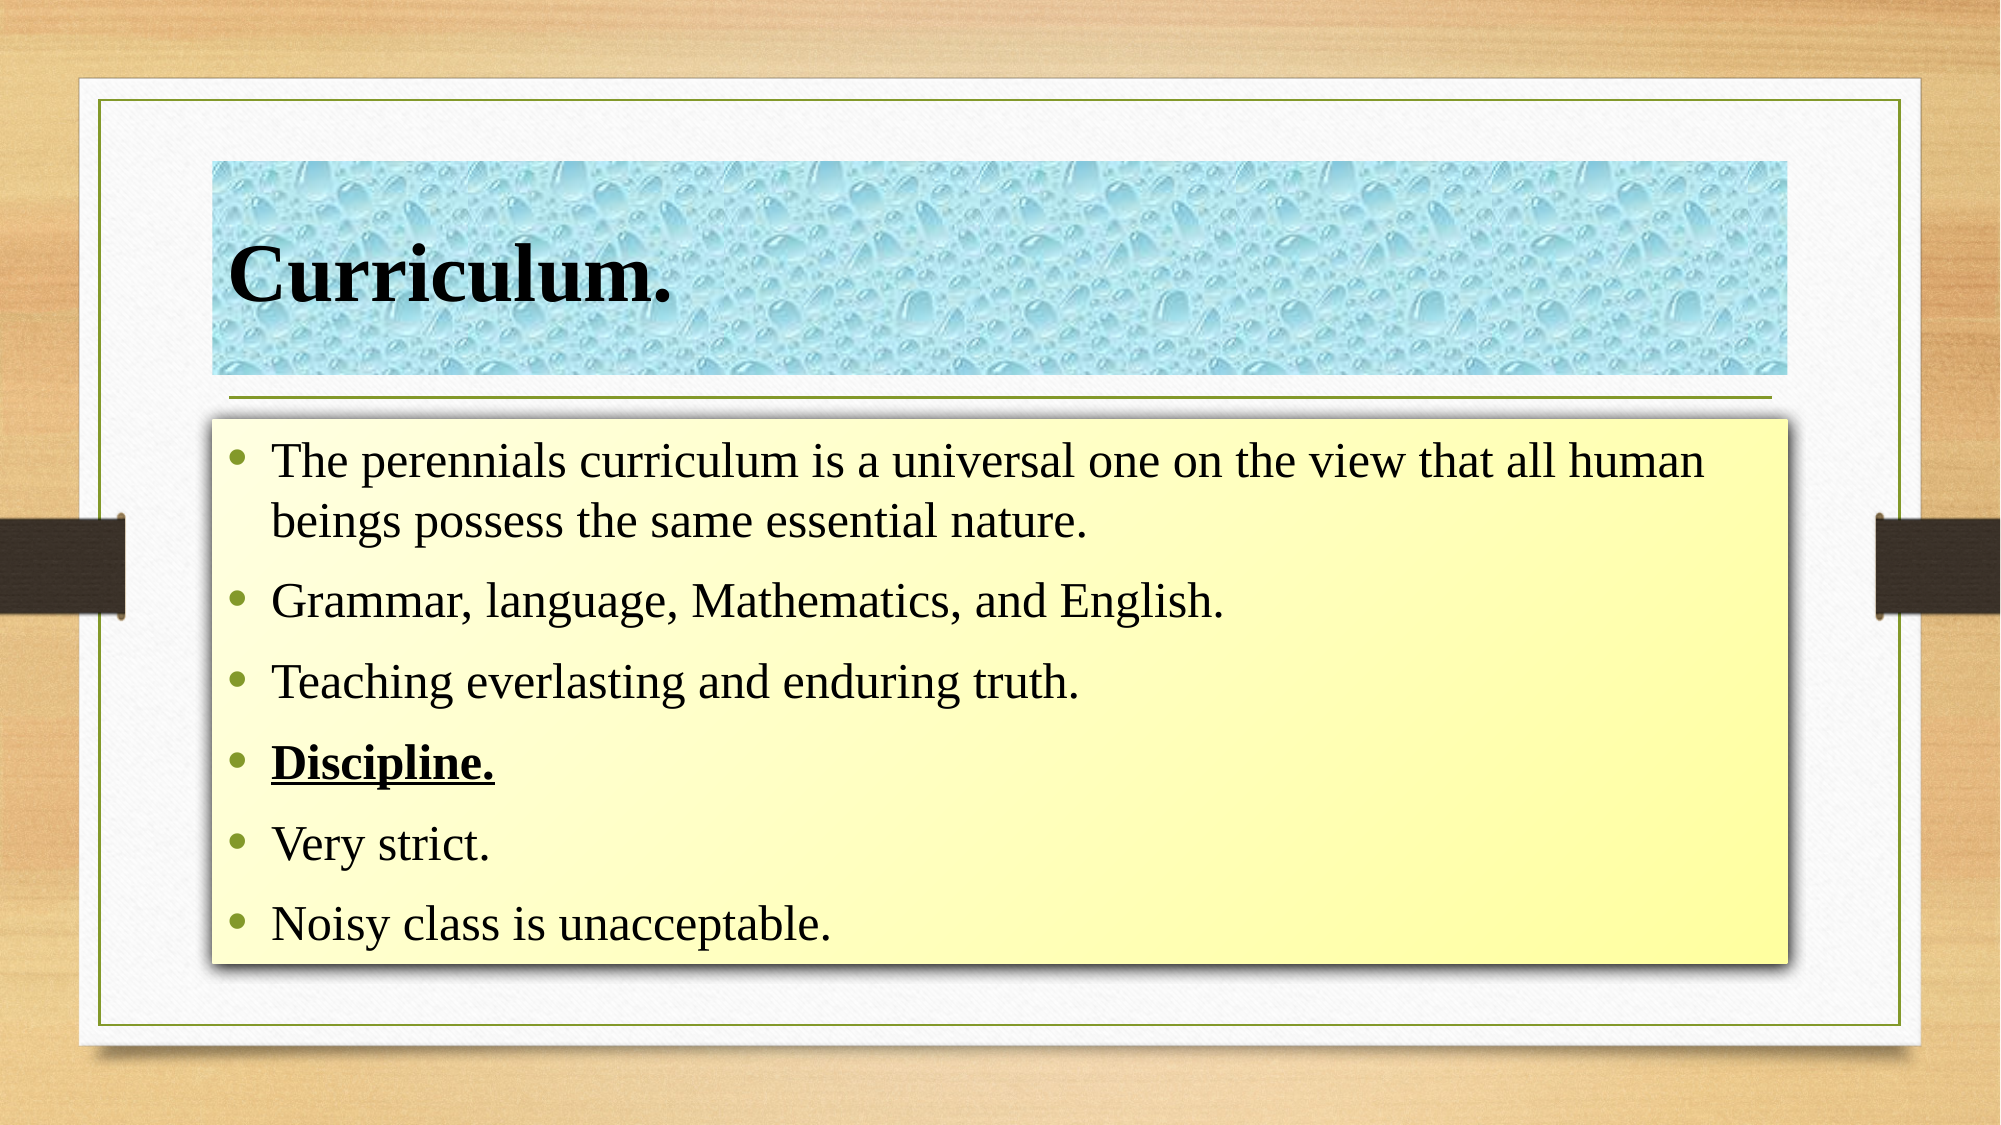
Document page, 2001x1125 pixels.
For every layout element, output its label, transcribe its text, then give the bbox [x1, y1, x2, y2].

title Curriculum. [212, 161, 1788, 375]
list The perennials curriculum is a universal one on the view that all human beings possess the same essential nature. Grammar, language, Mathematics, and English. Teaching everlasting and enduring truth. Discipline. Very strict. Noisy class is unacceptable. [212, 419, 1788, 964]
picture [0, 0, 2001, 1125]
